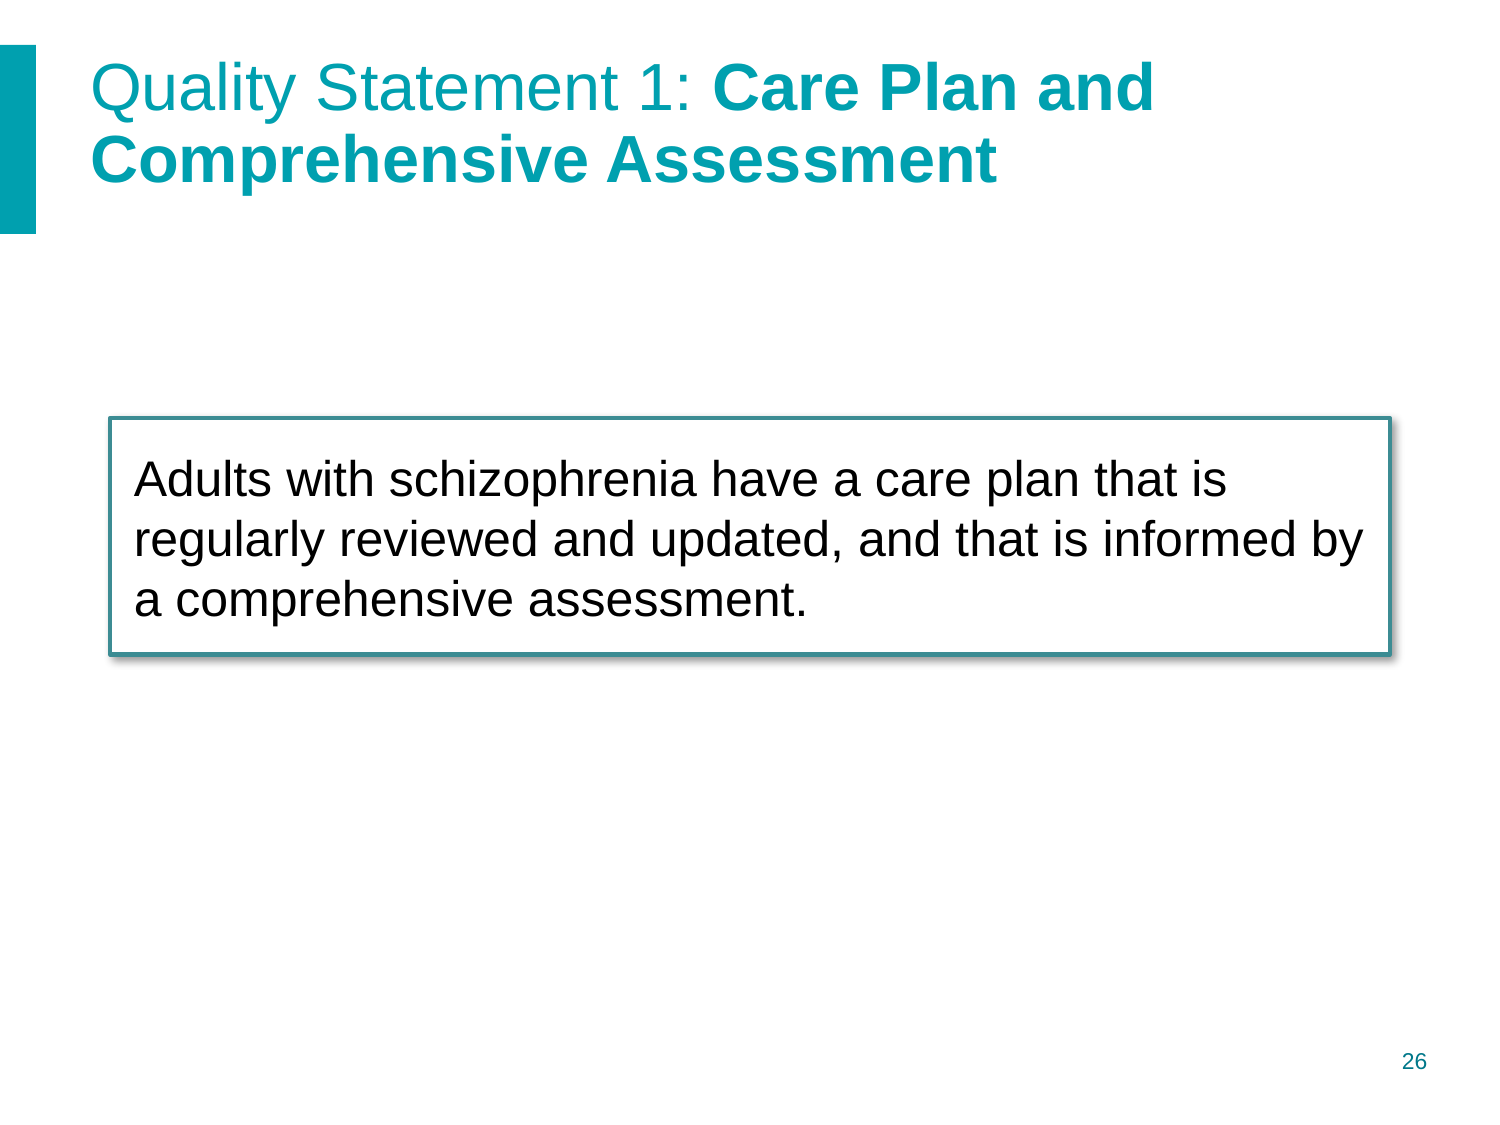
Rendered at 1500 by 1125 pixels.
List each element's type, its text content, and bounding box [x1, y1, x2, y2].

title Quality Statement 1: Care Plan and Comprehensive Assessment [75, 45, 1428, 237]
text_box Adults with schizophrenia have a care plan that is regularly reviewed and updated, and that is informed by a comprehensive assessment. [110, 417, 1390, 655]
